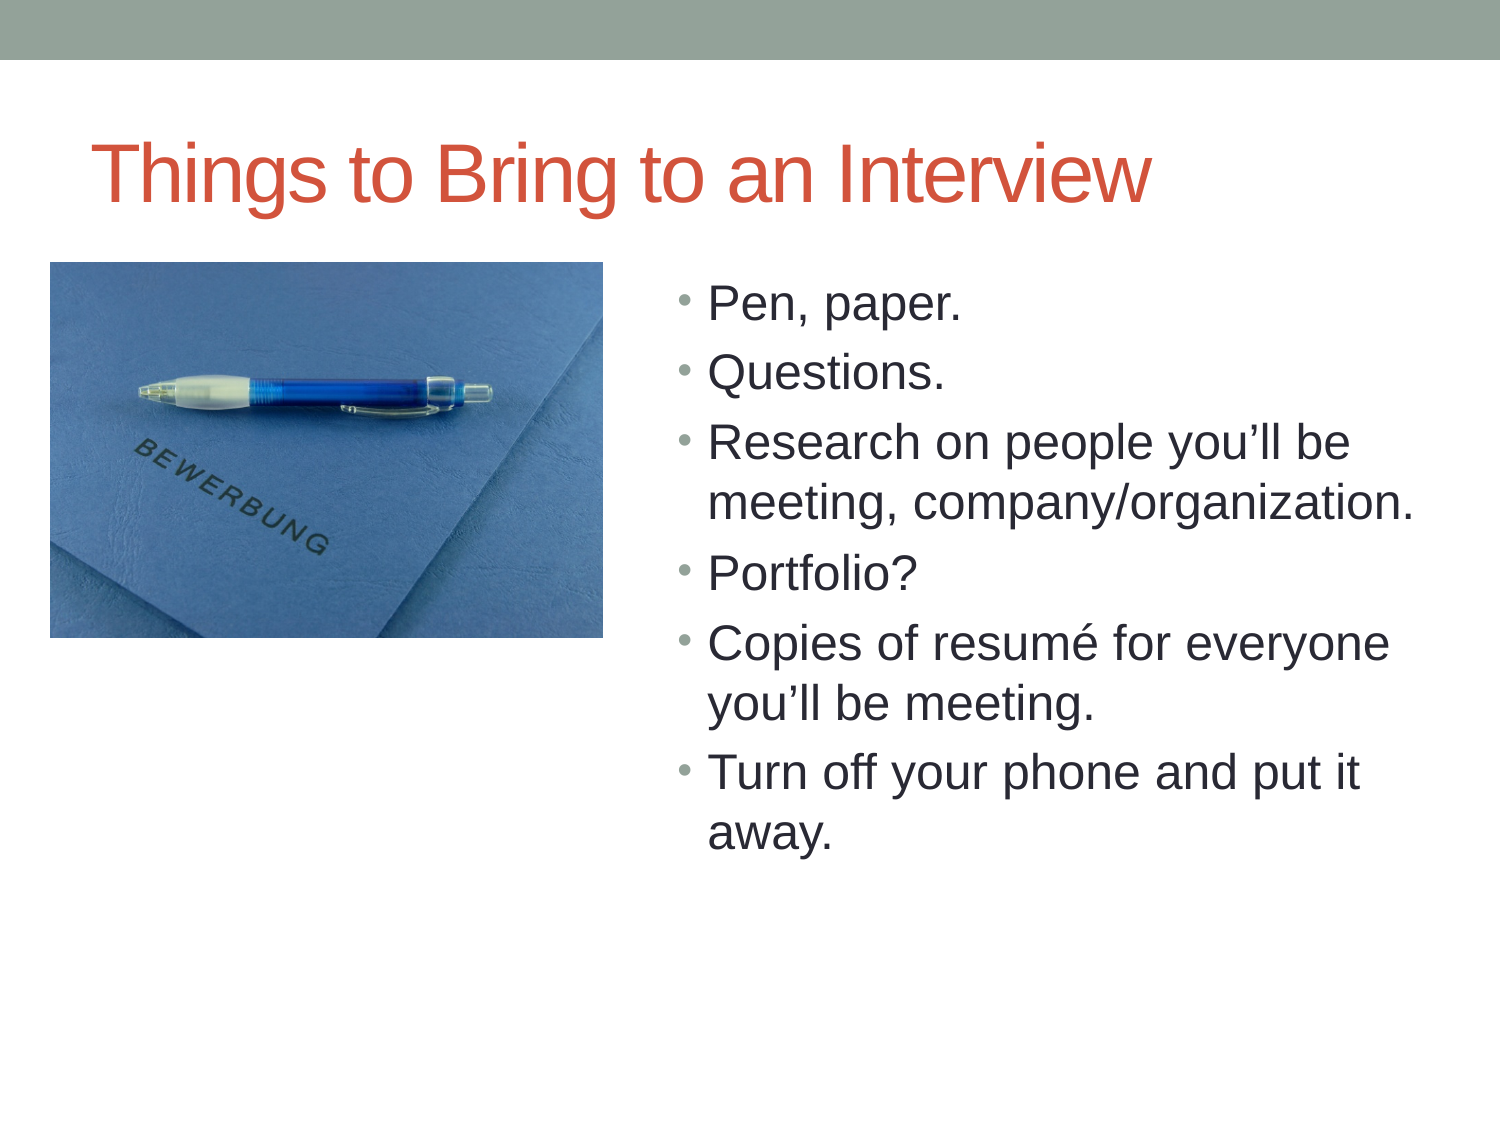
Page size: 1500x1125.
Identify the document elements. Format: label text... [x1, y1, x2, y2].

list Pen, paper. Questions. Research on people you’ll be meeting, company/organization. Portfolio? Copies of resumé for everyone you’ll be meeting. Turn off your phone and put it away. [662, 262, 1438, 930]
title Things to Bring to an Interview [75, 87, 1425, 250]
picture [49, 262, 603, 638]
